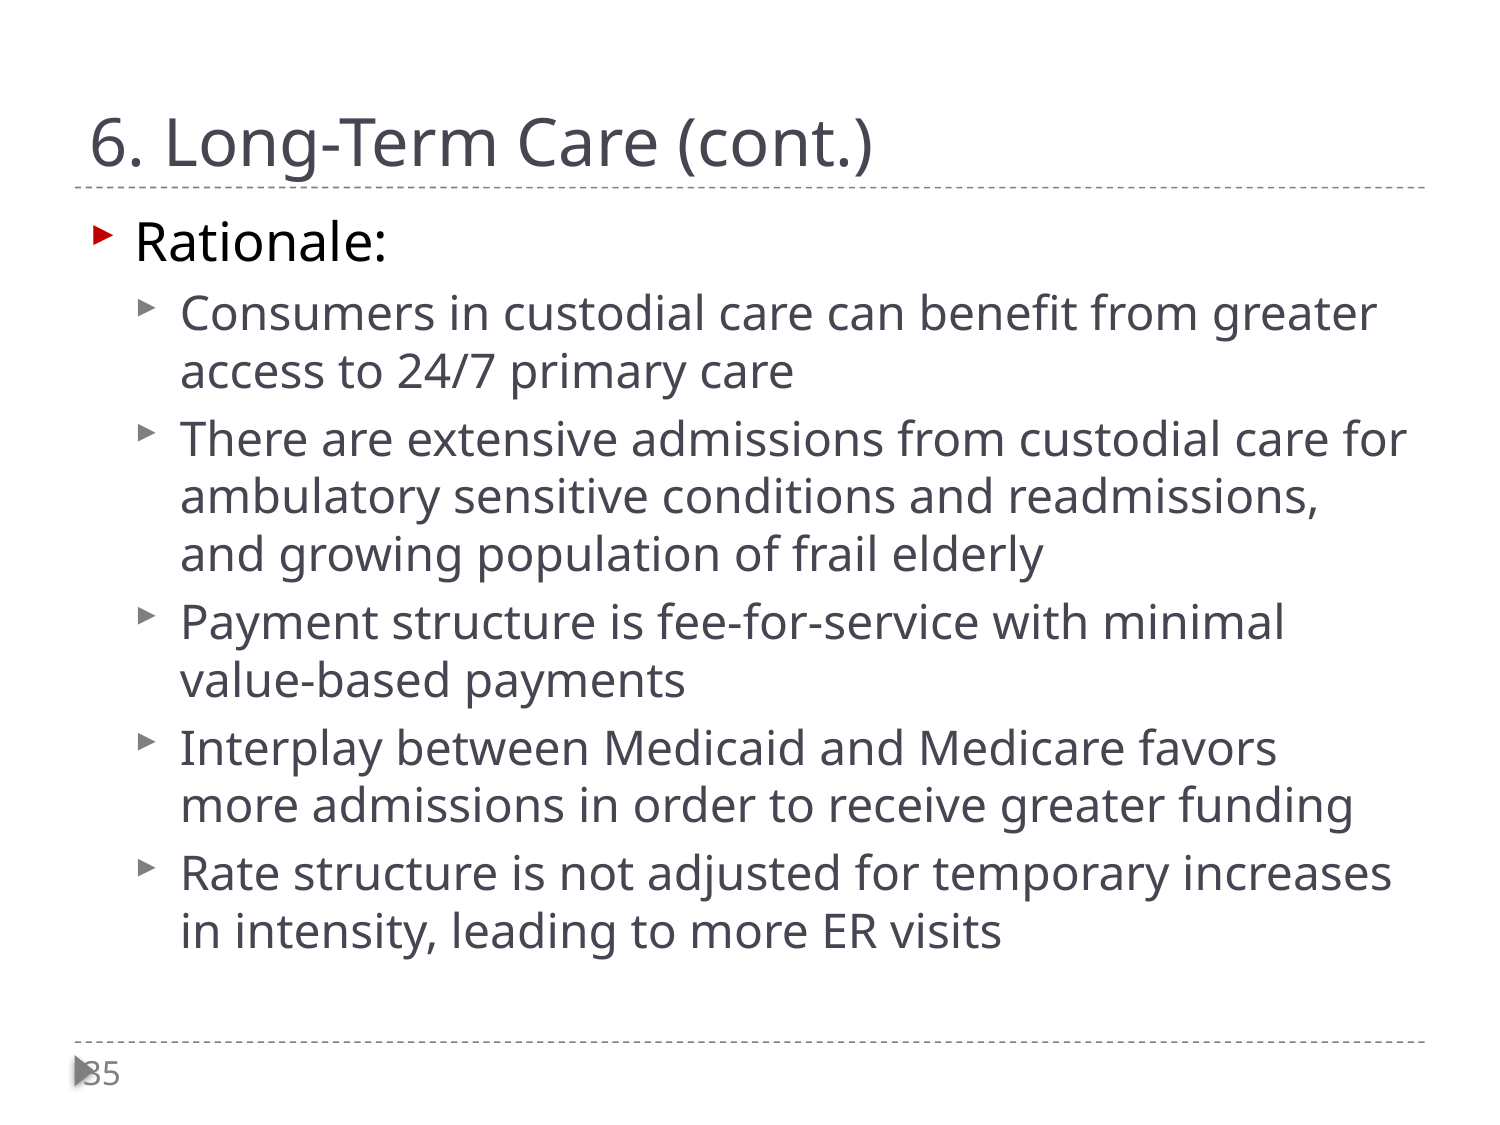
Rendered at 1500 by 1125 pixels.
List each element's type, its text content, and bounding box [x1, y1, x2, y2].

list Rationale: Consumers in custodial care can benefit from greater access to 24/7 primary care There are extensive admissions from custodial care for ambulatory sensitive conditions and readmissions, and growing population of frail elderly Payment structure is fee-for-service with minimal value-based payments Interplay between Medicaid and Medicare favors more admissions in order to receive greater funding Rate structure is not adjusted for temporary increases in intensity, leading to more ER visits [75, 200, 1425, 1010]
title 6. Long-Term Care (cont.) [75, 24, 1425, 188]
